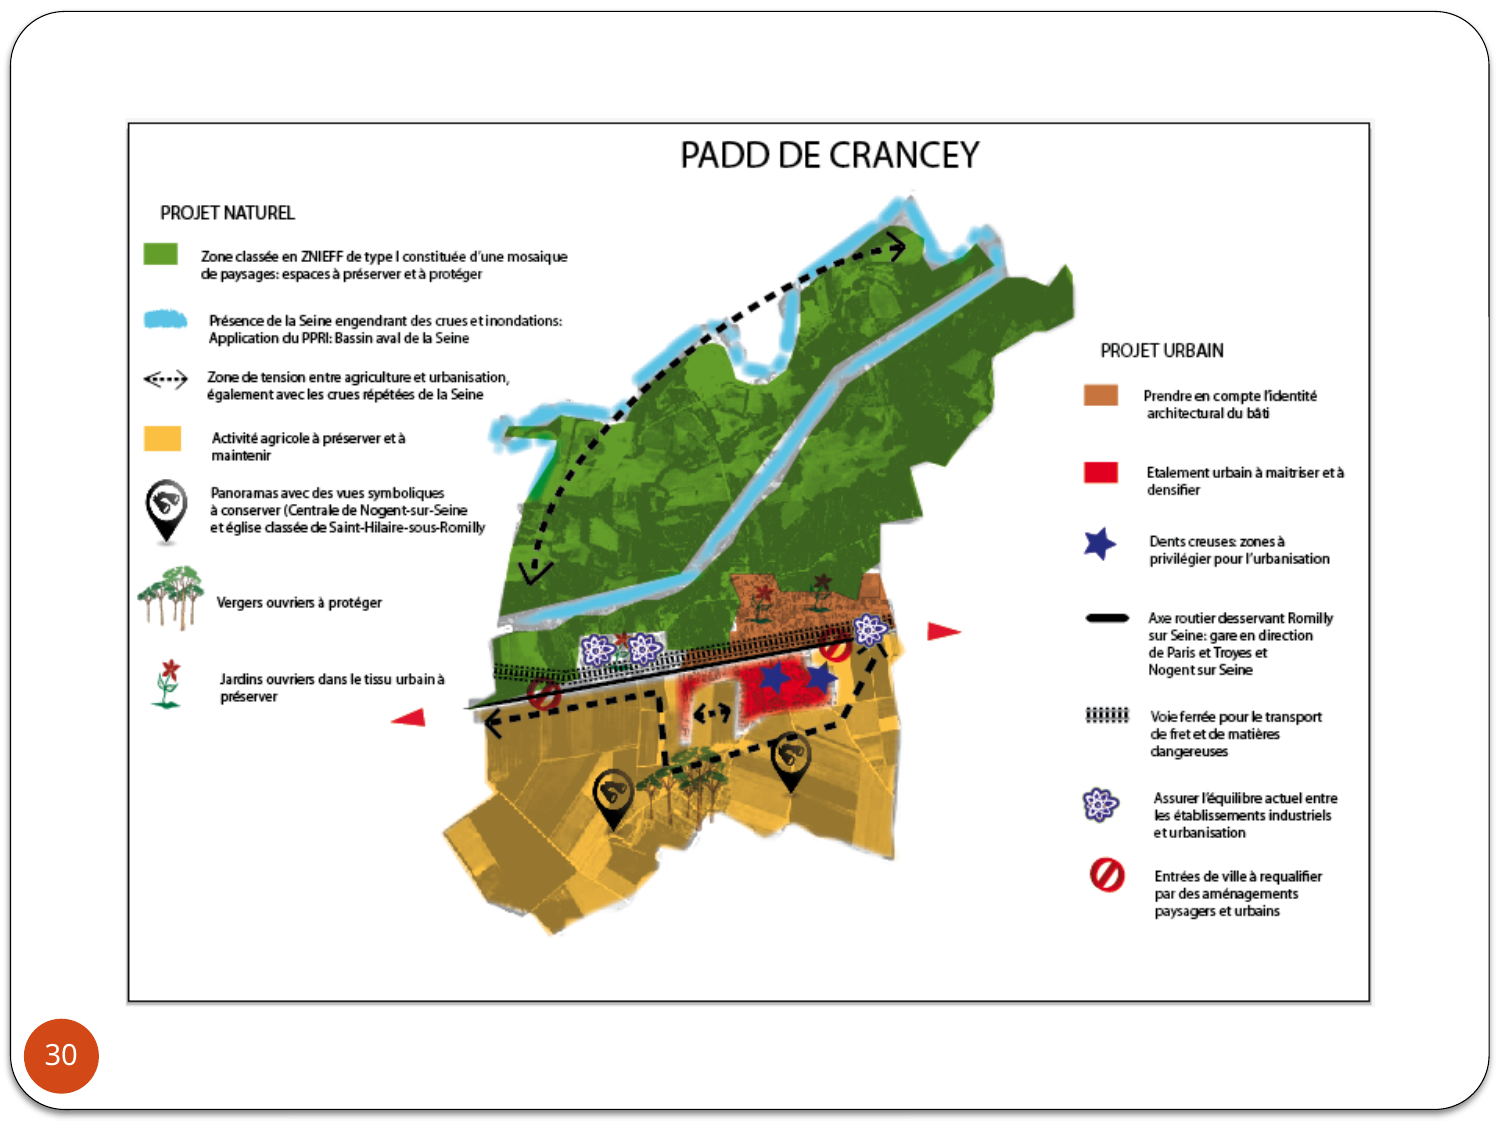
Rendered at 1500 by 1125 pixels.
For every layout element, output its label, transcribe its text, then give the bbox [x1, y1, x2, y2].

slide_number 30 [23, 1018, 99, 1094]
picture [125, 118, 1375, 1007]
